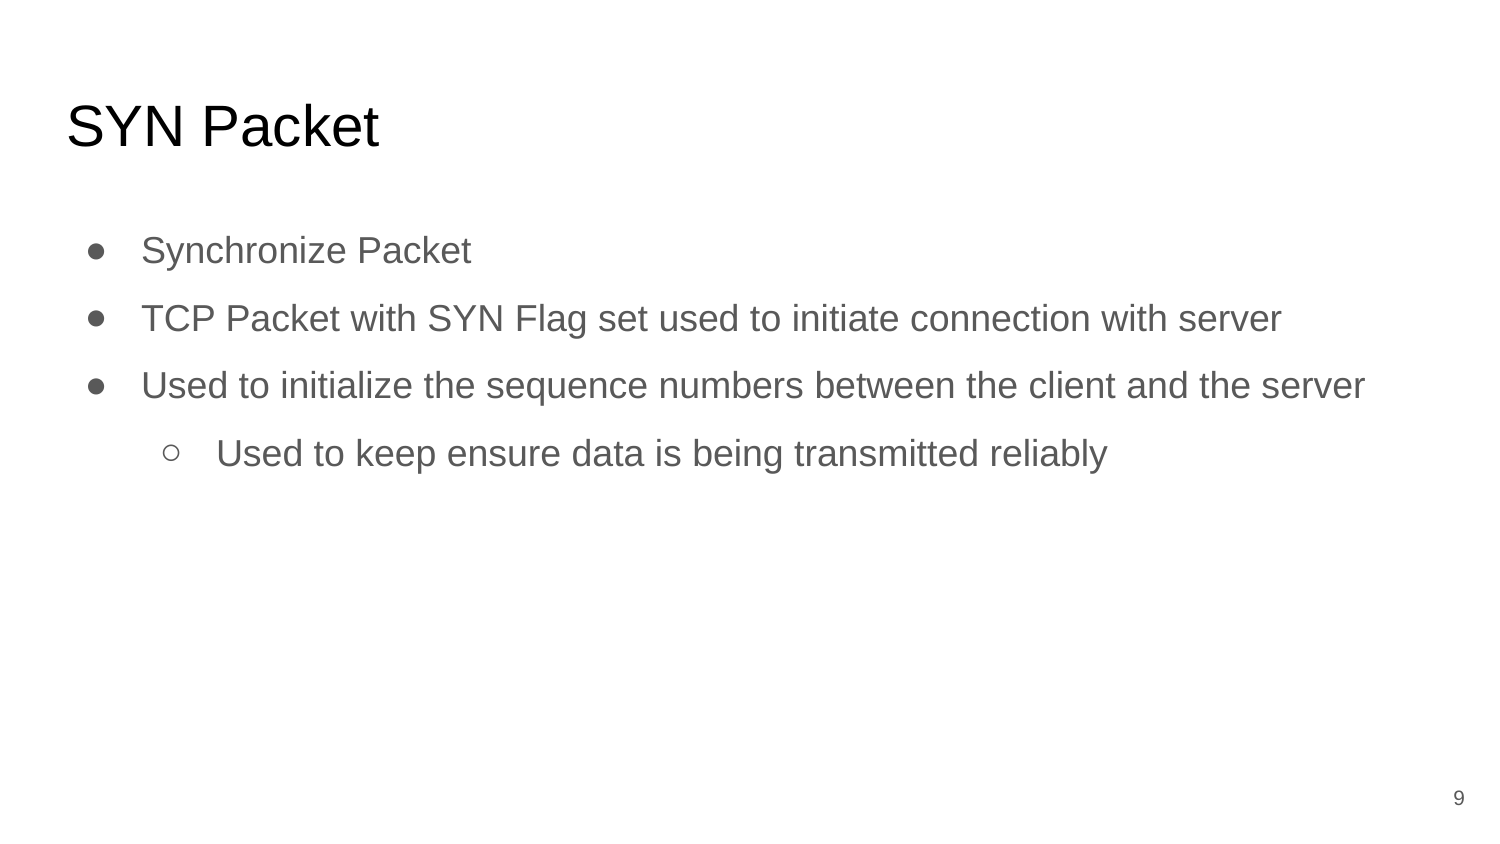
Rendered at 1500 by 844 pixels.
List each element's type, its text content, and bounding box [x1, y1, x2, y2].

list Synchronize Packet TCP Packet with SYN Flag set used to initiate connection with server Used to initialize the sequence numbers between the client and the server Used to keep ensure data is being transmitted reliably [51, 189, 1448, 750]
slide_number ‹#› [1389, 764, 1480, 830]
title SYN Packet [51, 72, 708, 167]
